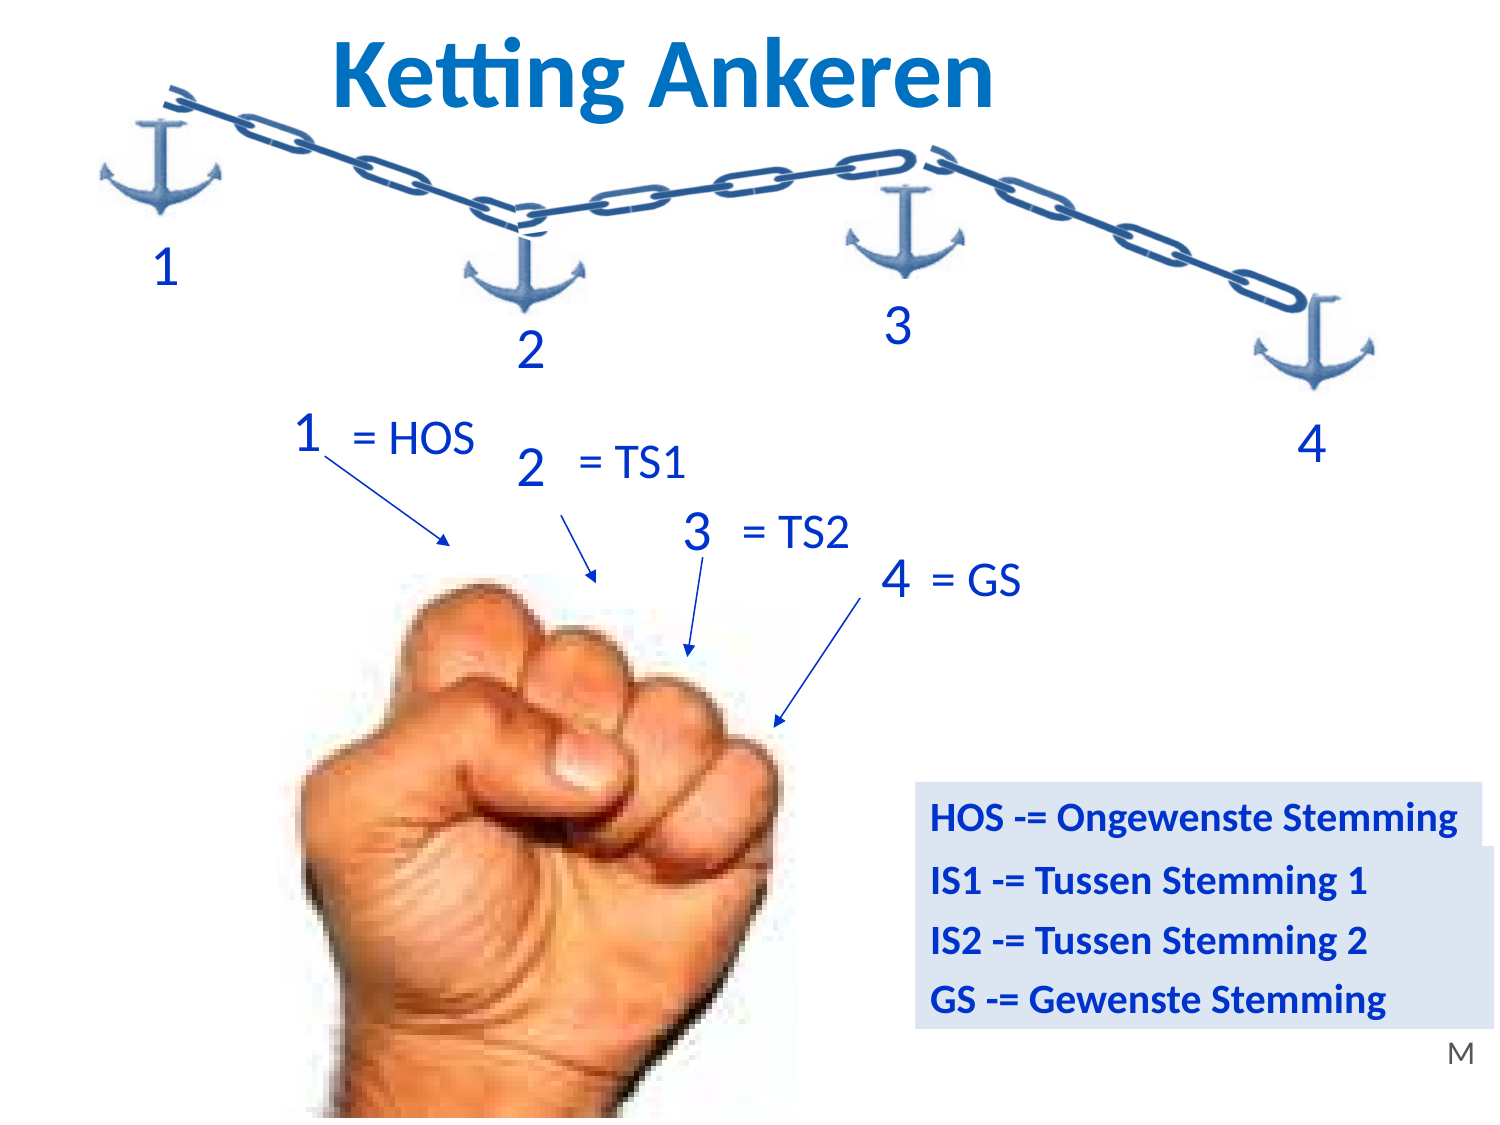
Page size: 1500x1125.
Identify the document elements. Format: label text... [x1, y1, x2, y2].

text_box 3 [667, 484, 727, 563]
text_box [773, 597, 861, 729]
picture [1246, 279, 1389, 398]
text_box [686, 556, 703, 658]
text_box = GS [916, 538, 1037, 614]
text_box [560, 514, 597, 584]
picture [93, 105, 1321, 321]
text_box 4 [1282, 406, 1365, 476]
text_box IS2 -= Tussen Stemming 2 [915, 905, 1495, 970]
text_box HOS -= Ongewenste Stemming [915, 781, 1483, 846]
text_box = TS1 [563, 420, 702, 496]
text_box = TS2 [727, 491, 866, 567]
text_box M [1431, 1024, 1491, 1079]
text_box 2 [501, 420, 561, 499]
text_box GS -= Gewenste Stemming [915, 970, 1495, 1029]
text_box Ketting Ankeren [317, 0, 1012, 135]
text_box 4 [866, 531, 939, 610]
text_box 1 [135, 230, 207, 302]
picture [277, 574, 798, 1118]
text_box 3 [868, 296, 951, 374]
text_box 1 [277, 385, 337, 464]
text_box IS1 -= Tussen Stemming 1 [915, 846, 1495, 905]
text_box = HOS [337, 397, 491, 472]
text_box 2 [490, 329, 573, 398]
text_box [324, 455, 451, 547]
